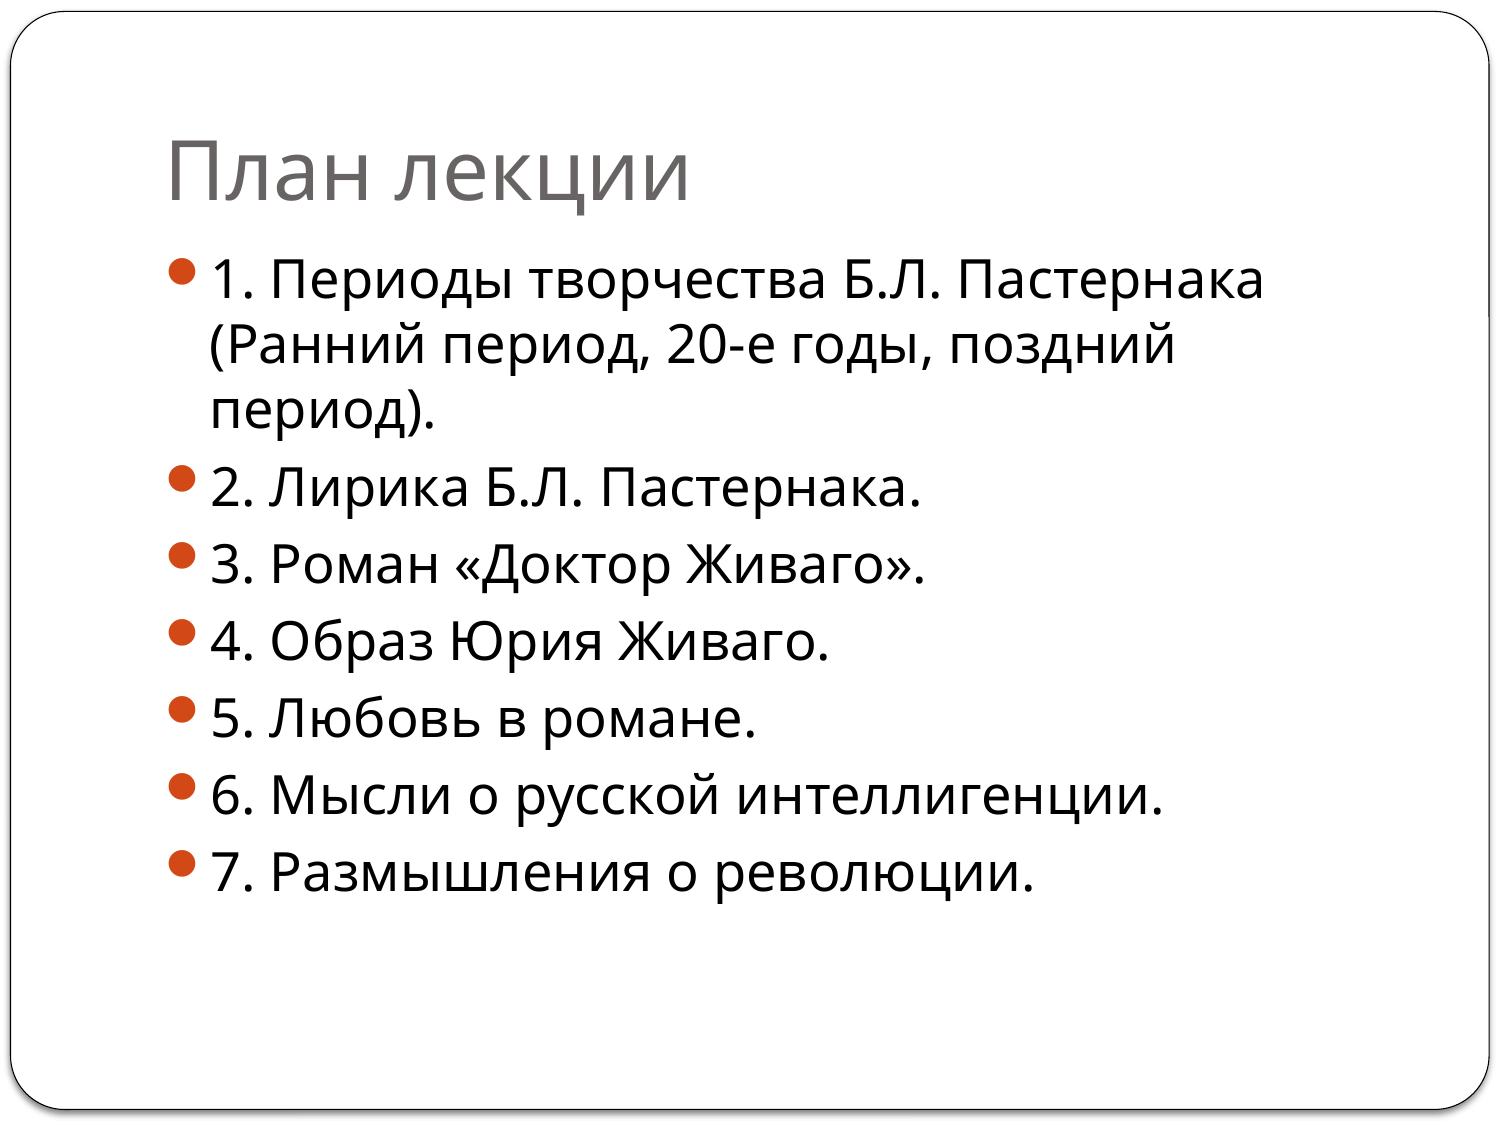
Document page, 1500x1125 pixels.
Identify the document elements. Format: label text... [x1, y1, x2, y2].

list 1. Периоды творчества Б.Л. Пастернака (Ранний период, 20-е годы, поздний период). 2. Лирика Б.Л. Пастернака. 3. Роман «Доктор Живаго». 4. Образ Юрия Живаго. 5. Любовь в романе. 6. Мысли о русской интеллигенции. 7. Размышления о революции. [150, 237, 1425, 988]
title План лекции [150, 45, 1425, 233]
